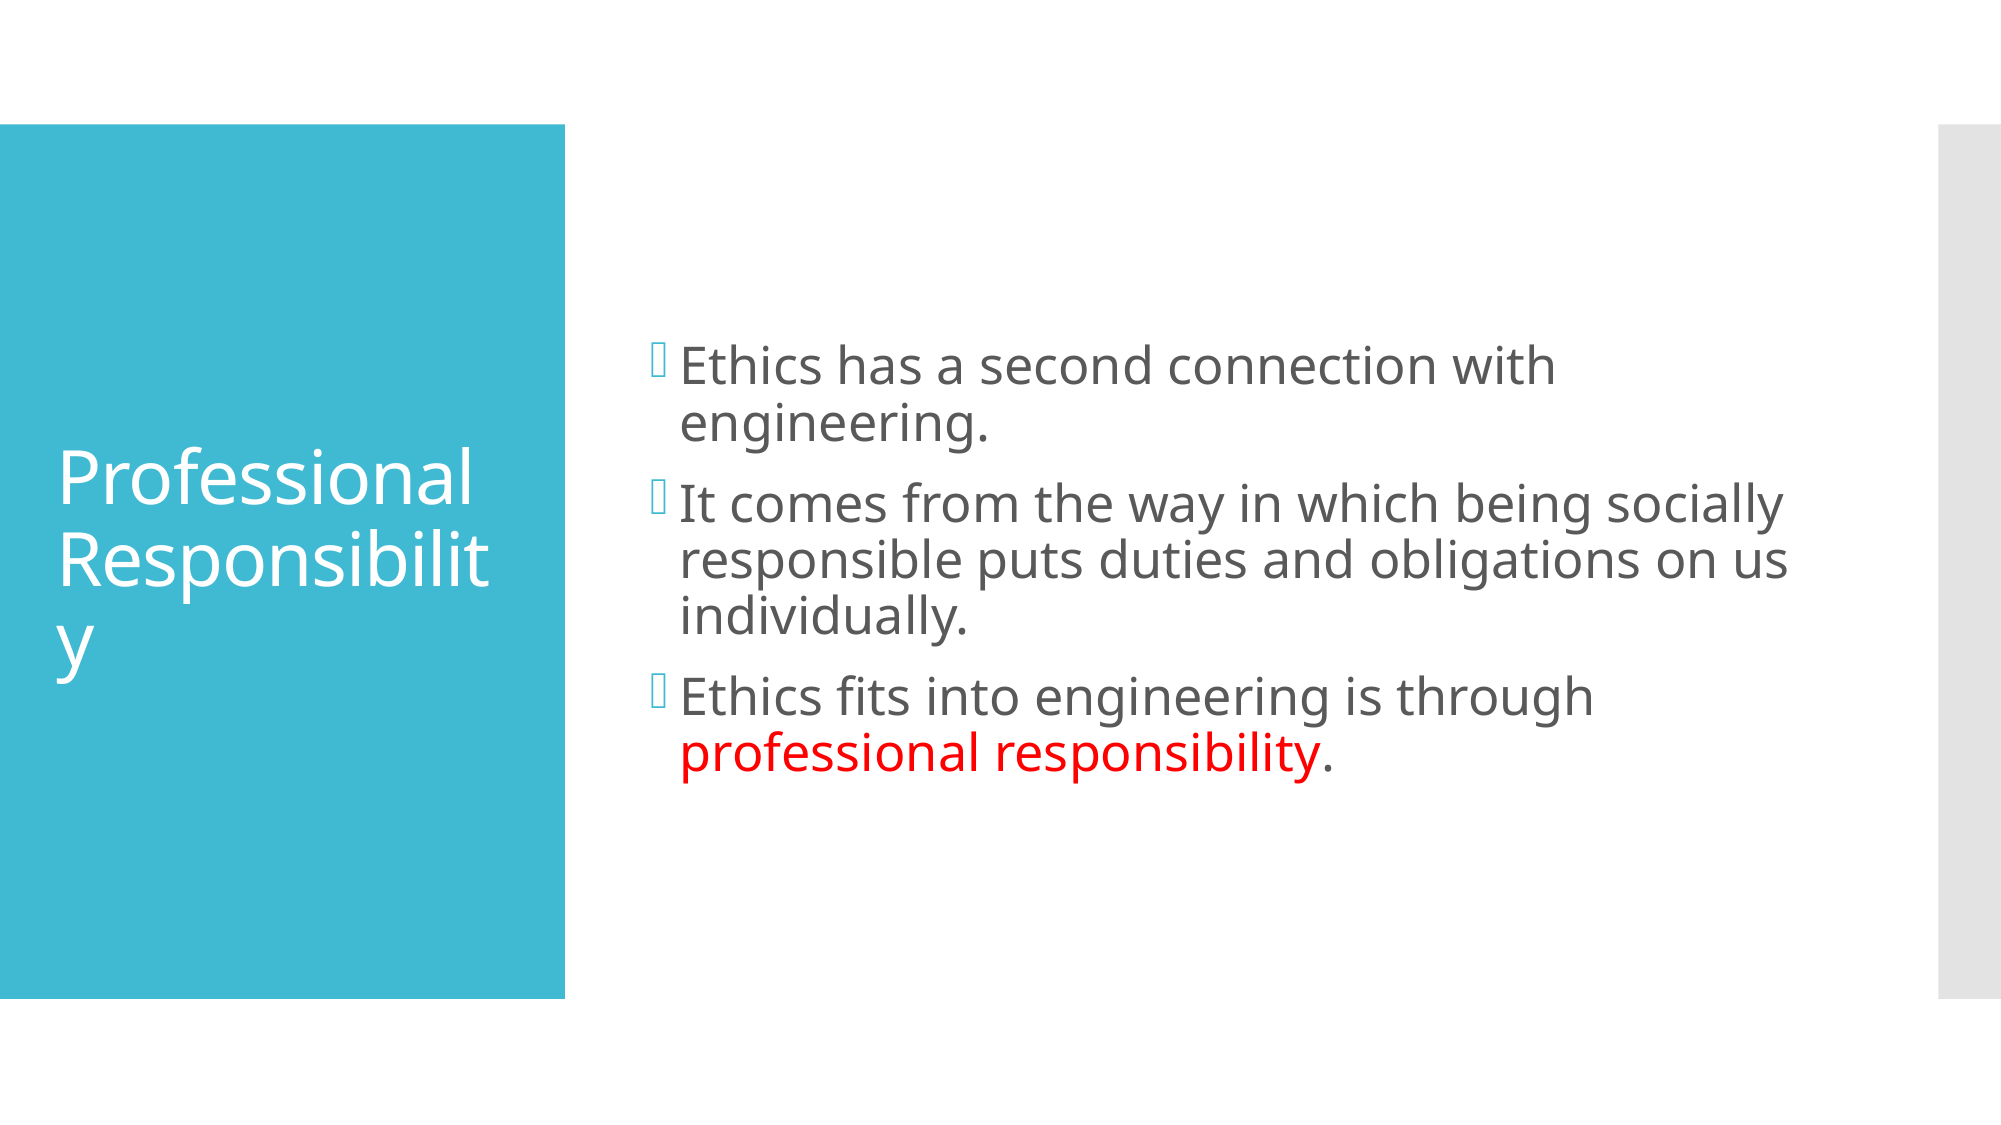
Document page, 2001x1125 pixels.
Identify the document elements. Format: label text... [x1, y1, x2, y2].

list Ethics has a second connection with engineering. It comes from the way in which being socially responsible puts duties and obligations on us individually. Ethics fits into engineering is through professional responsibility. [634, 141, 1835, 982]
title Professional Responsibility [41, 184, 525, 940]
